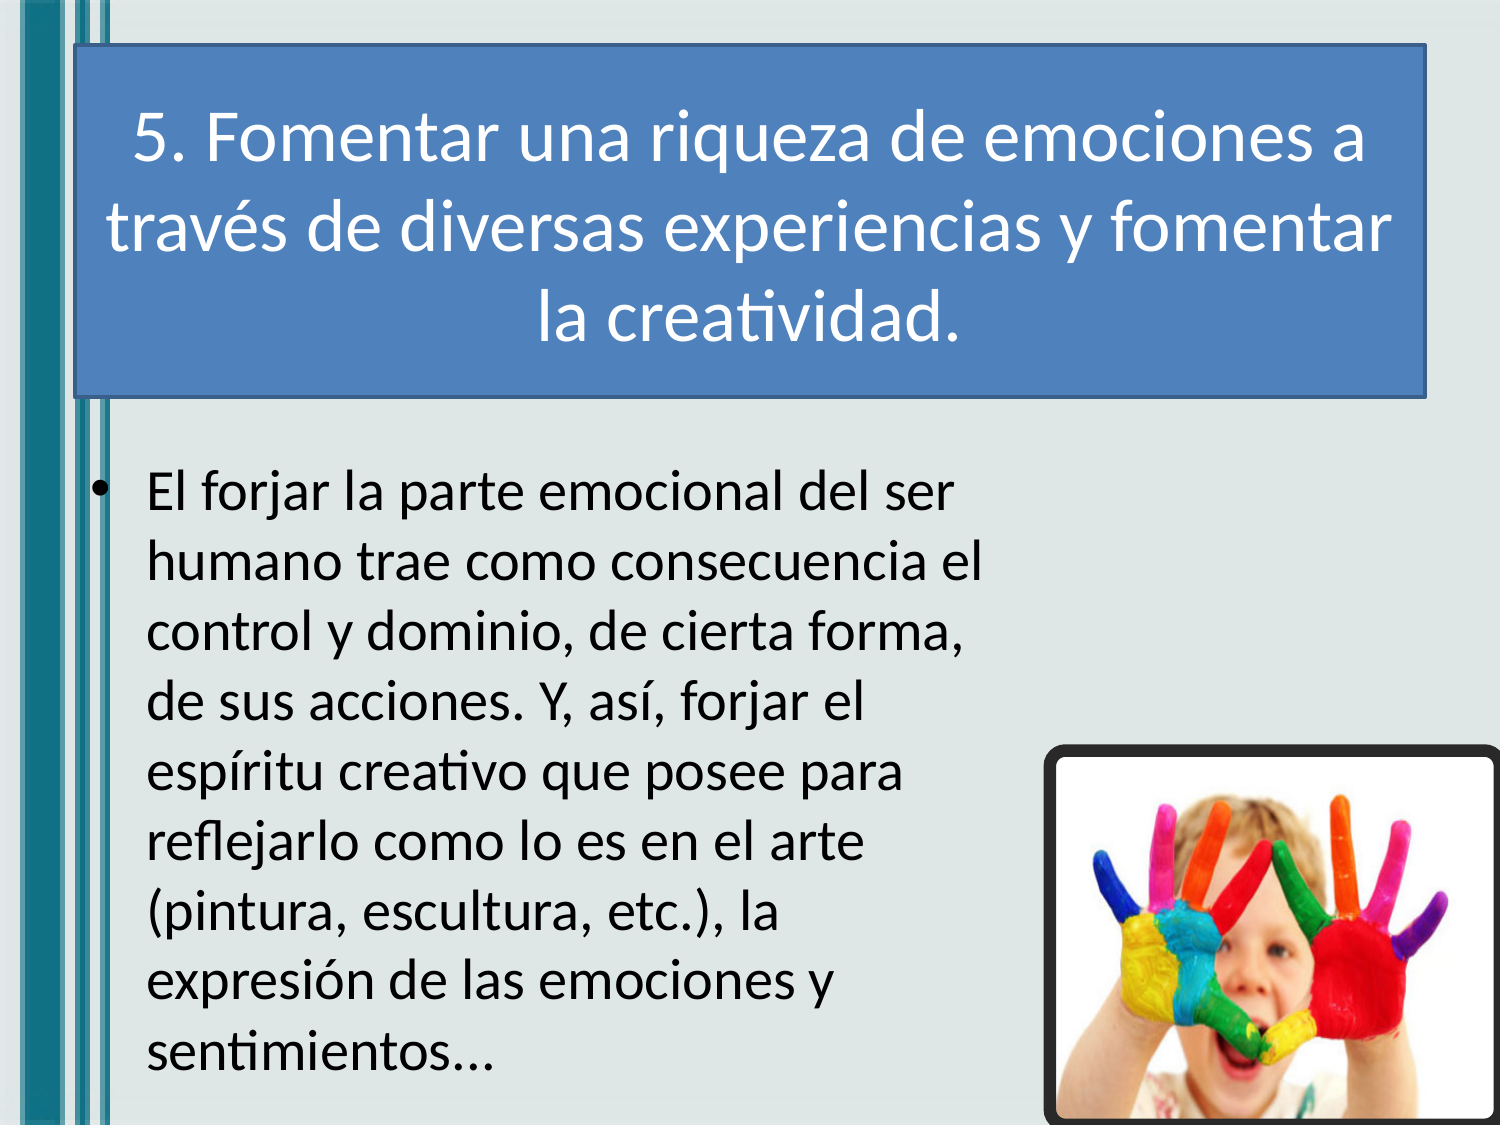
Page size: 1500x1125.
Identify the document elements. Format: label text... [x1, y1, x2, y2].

picture [0, 0, 1500, 1125]
title 5. Fomentar una riqueza de emociones a través de diversas experiencias y fomentar la creatividad. [73, 43, 1427, 399]
list El forjar la parte emocional del ser humano trae como consecuencia el control y dominio, de cierta forma, de sus acciones. Y, así, forjar el espíritu creativo que posee para reflejarlo como lo es en el arte (pintura, escultura, etc.), la expresión de las emociones y sentimientos... [75, 444, 1010, 1125]
